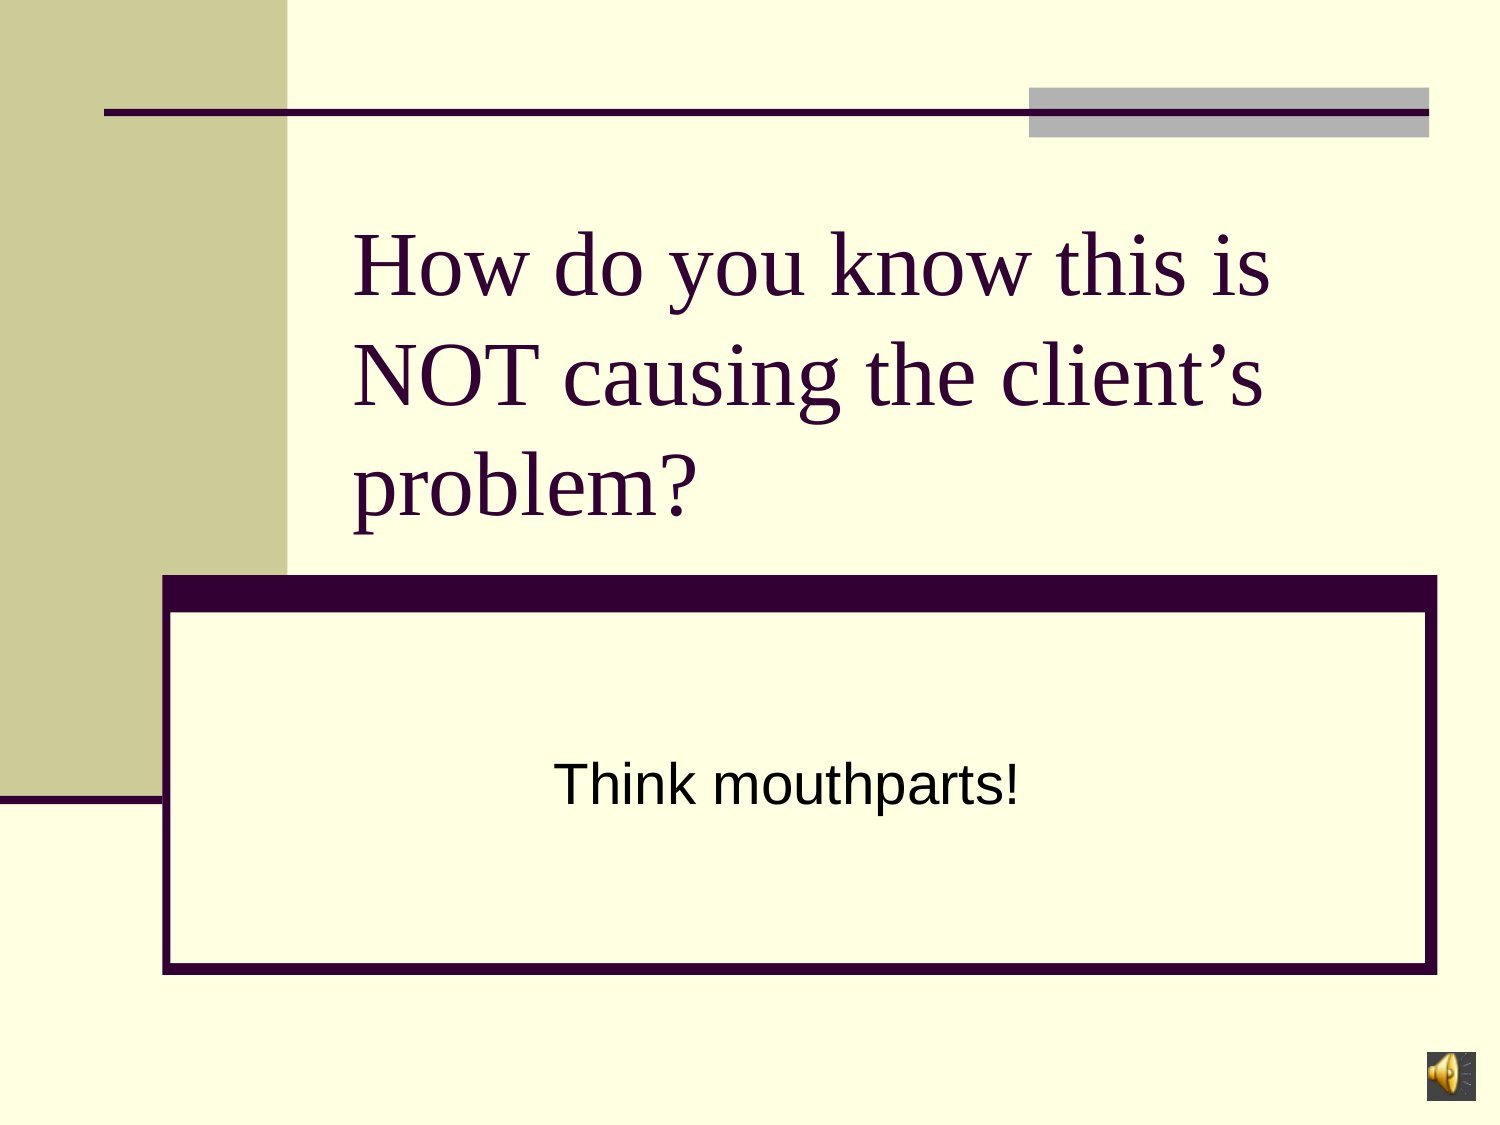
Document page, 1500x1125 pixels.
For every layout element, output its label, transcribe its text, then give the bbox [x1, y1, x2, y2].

title How do you know this is NOT causing the client’s problem? [337, 187, 1425, 550]
picture [1426, 1051, 1477, 1102]
subtitle Think mouthparts! [225, 650, 1350, 913]
